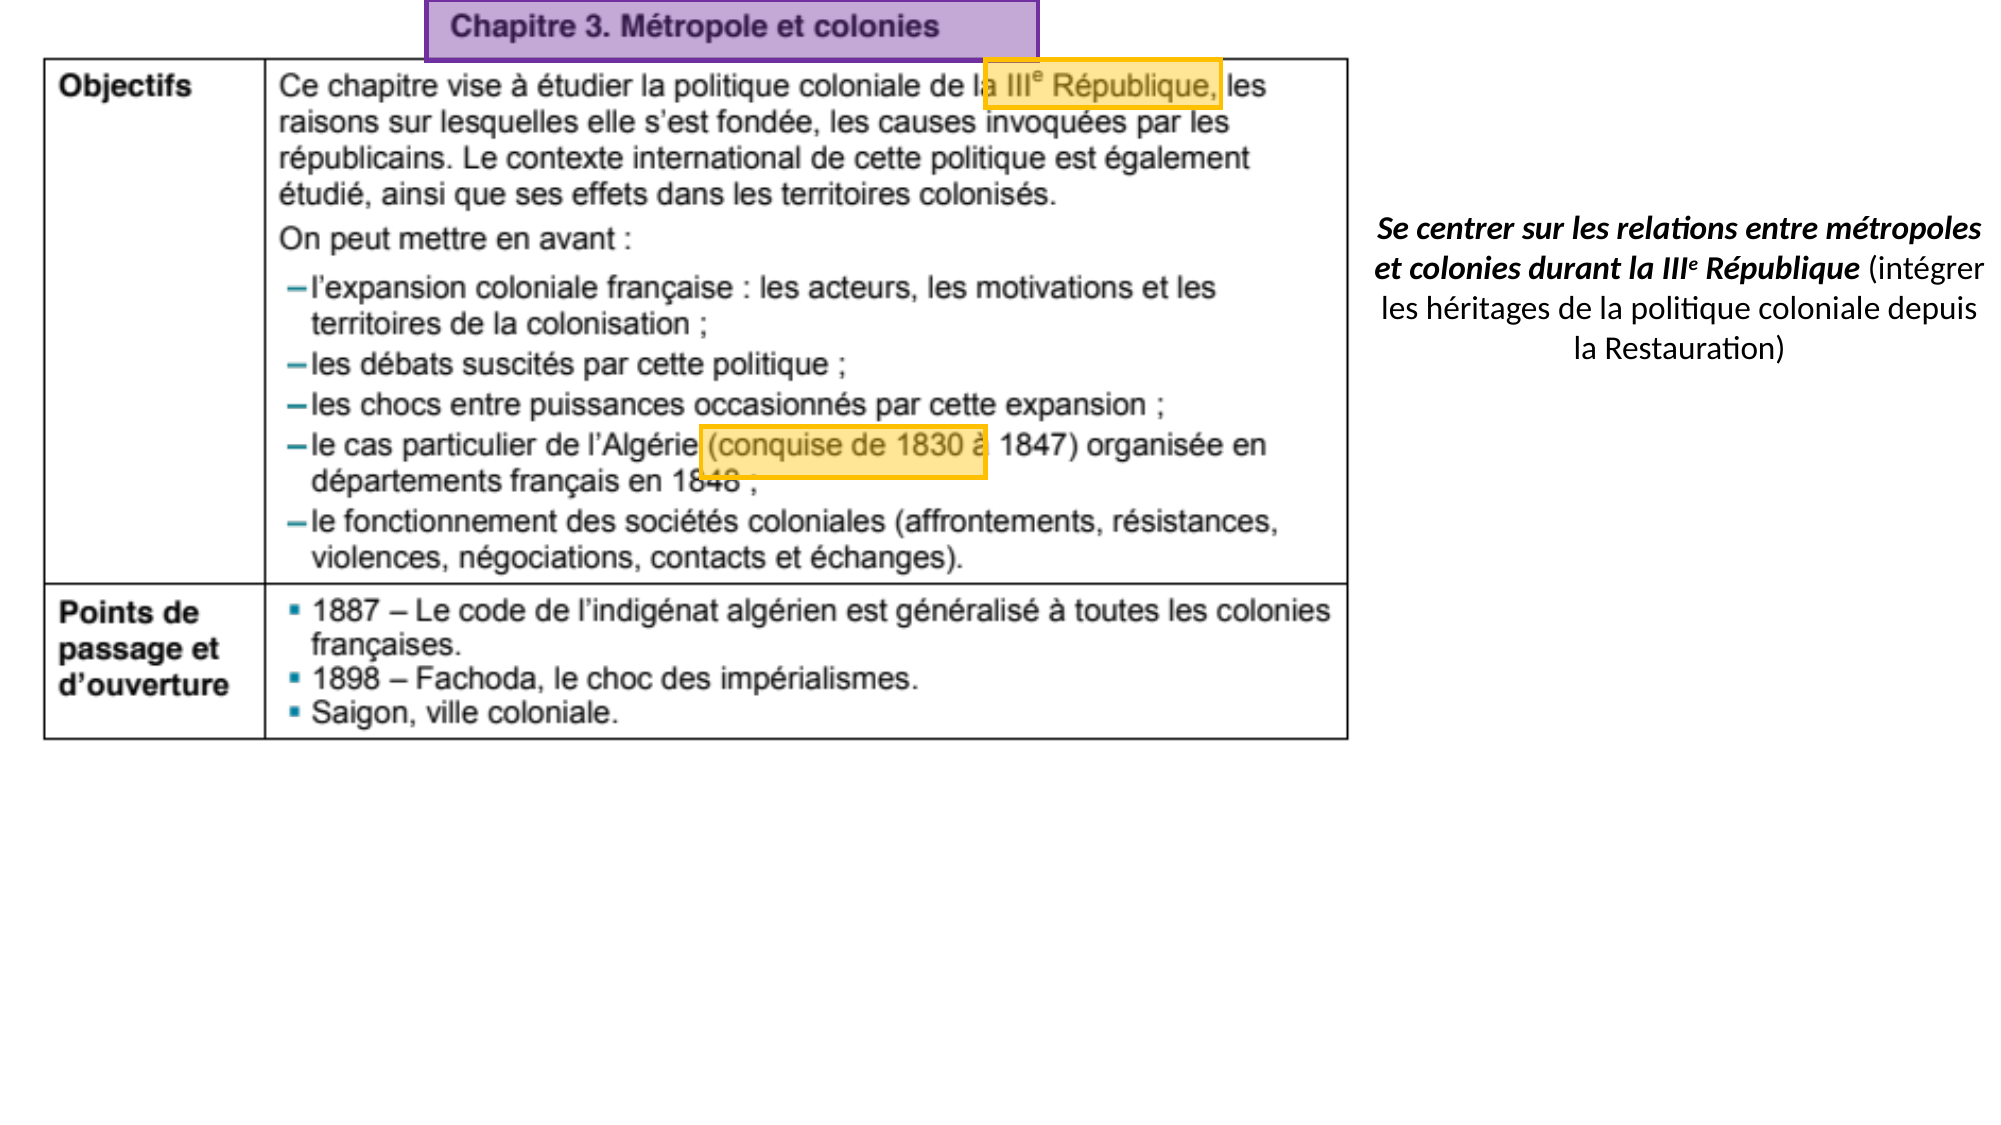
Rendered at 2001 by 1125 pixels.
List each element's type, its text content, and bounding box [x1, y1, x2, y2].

text_box Se centrer sur les relations entre métropoles et colonies durant la IIIe République (intégrer les héritages de la politique coloniale depuis la Restauration) [1360, 199, 2000, 374]
picture [29, 0, 1360, 745]
